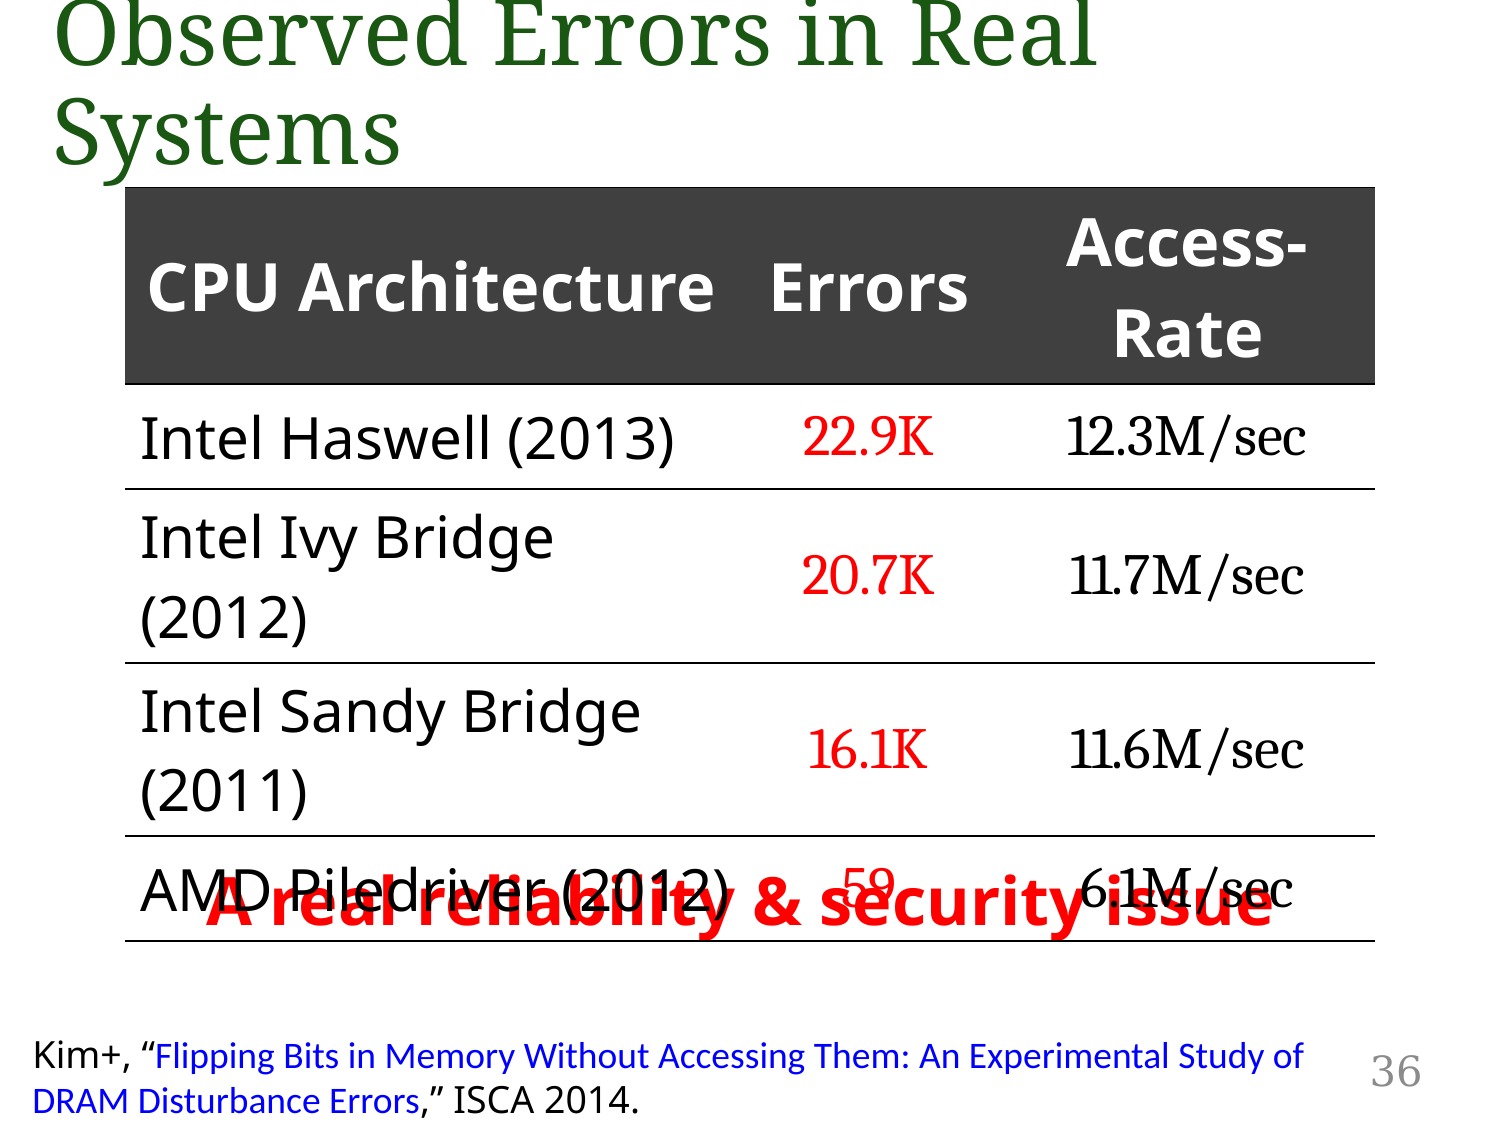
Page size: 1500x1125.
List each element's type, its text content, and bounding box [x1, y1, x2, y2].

table_cell 59 [738, 837, 1000, 940]
table_cell 20.7K [738, 490, 1000, 662]
slide_number 36 [1370, 1040, 1438, 1100]
table_header Access-Rate [1000, 188, 1375, 383]
table_cell Intel Sandy Bridge (2011) [125, 664, 738, 835]
table_header CPU Architecture [125, 188, 738, 383]
table_cell 12.3M/sec [1000, 385, 1375, 488]
table_cell Intel Haswell (2013) [125, 385, 738, 488]
table_cell 16.1K [738, 664, 1000, 835]
table_cell 11.7M/sec [1000, 490, 1375, 662]
table_cell Intel Ivy Bridge (2012) [125, 490, 738, 662]
table_cell 11.6M/sec [1000, 664, 1375, 835]
table_cell 22.9K [738, 385, 1000, 488]
table_cell AMD Piledriver (2012) [125, 837, 738, 940]
table_cell 6.1M/sec [1000, 837, 1375, 940]
table_header Errors [738, 188, 1000, 383]
title Observed Errors in Real Systems [37, 0, 1450, 173]
text_box Kim+, “Flipping Bits in Memory Without Accessing Them: An Experimental Study of DRAM Disturbance Errors,” ISCA 2014. [17, 1023, 1370, 1125]
list A real reliability & security issue [62, 174, 1438, 1040]
